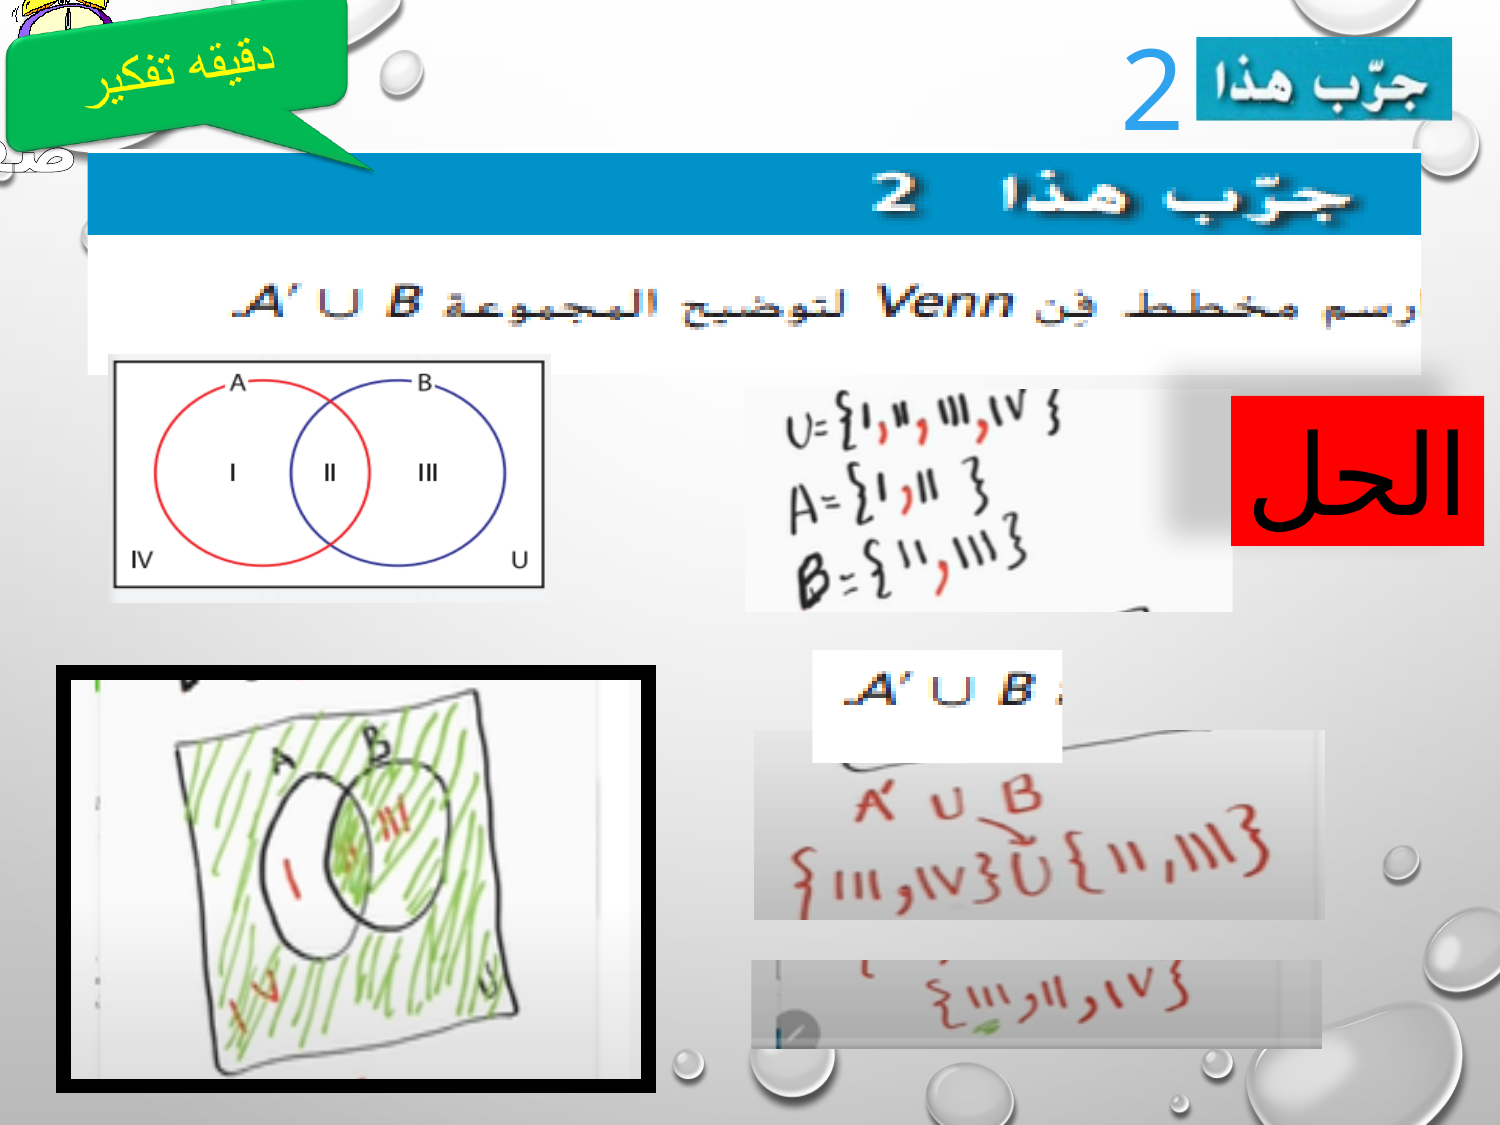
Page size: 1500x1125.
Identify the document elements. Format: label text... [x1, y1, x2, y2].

picture [0, 0, 1500, 1125]
text_box الحل [1237, 395, 1485, 546]
text_box 2 [1105, 10, 1200, 147]
